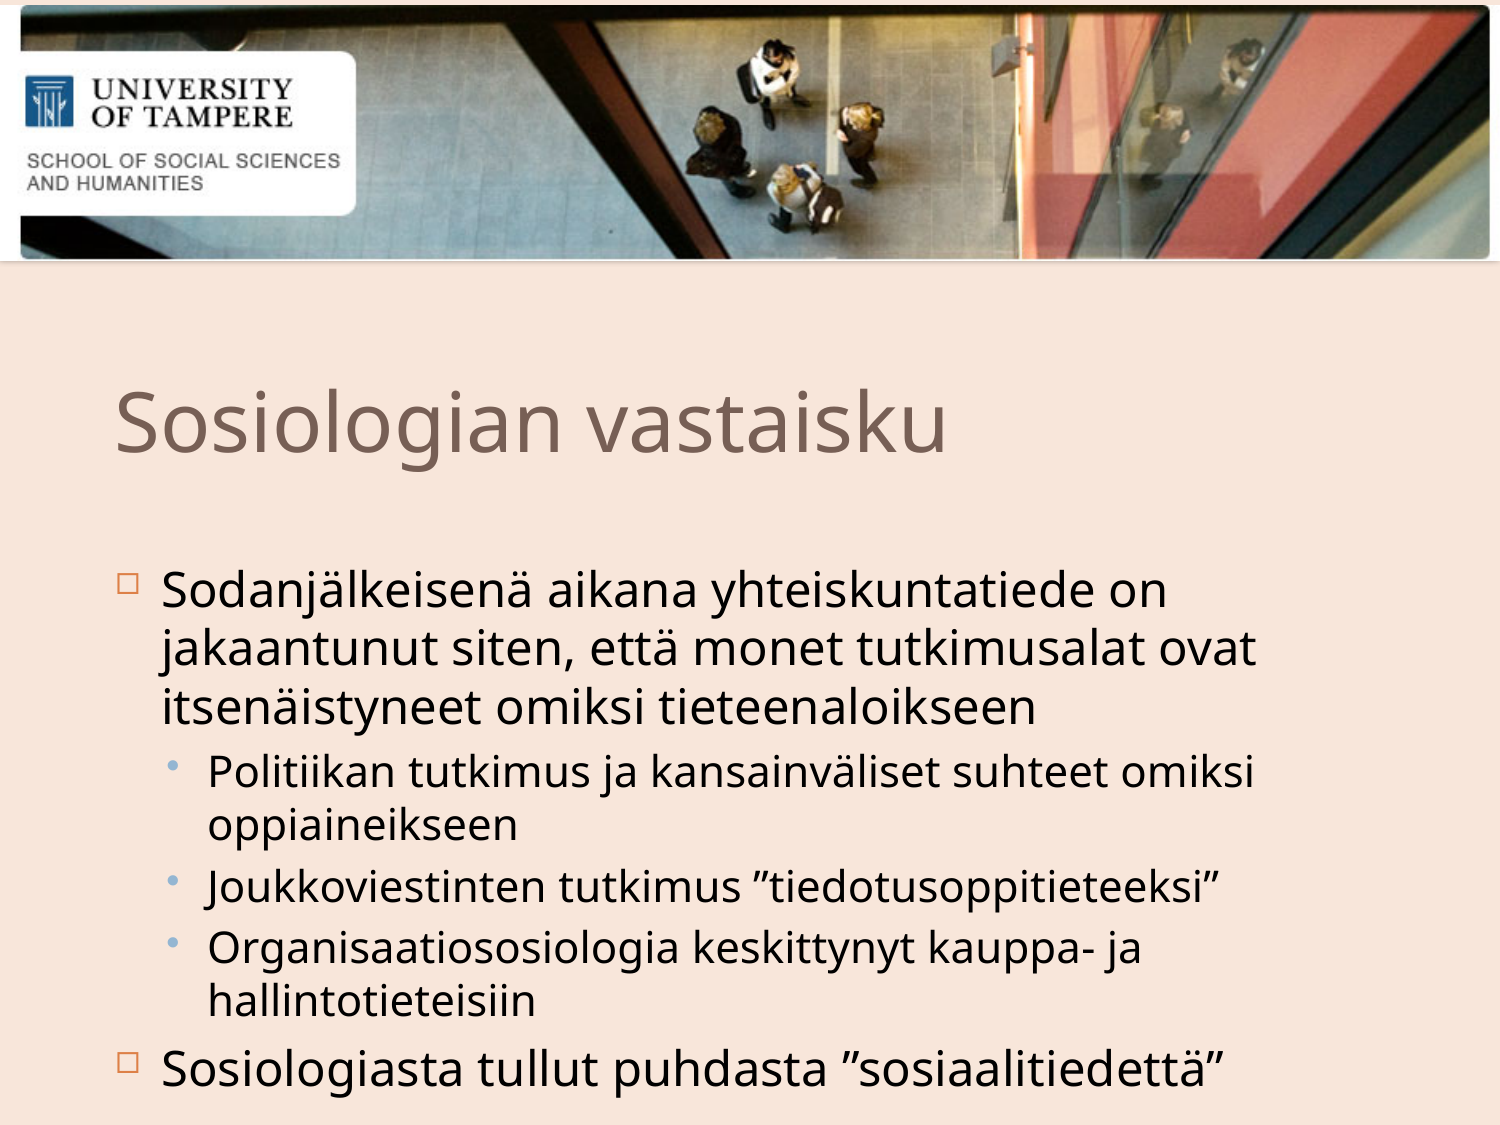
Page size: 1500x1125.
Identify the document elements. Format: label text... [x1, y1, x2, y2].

list Sodanjälkeisenä aikana yhteiskuntatiede on jakaantunut siten, että monet tutkimusalat ovat itsenäistyneet omiksi tieteenaloikseen Politiikan tutkimus ja kansainväliset suhteet omiksi oppiaineikseen Joukkoviestinten tutkimus ”tiedotusoppitieteeksi” Organisaatiososiologia keskittynyt kauppa- ja hallintotieteisiin Sosiologiasta tullut puhdasta ”sosiaalitiedettä” [100, 550, 1438, 1106]
picture [0, 5, 1500, 261]
title Sosiologian vastaisku [100, 338, 1438, 501]
